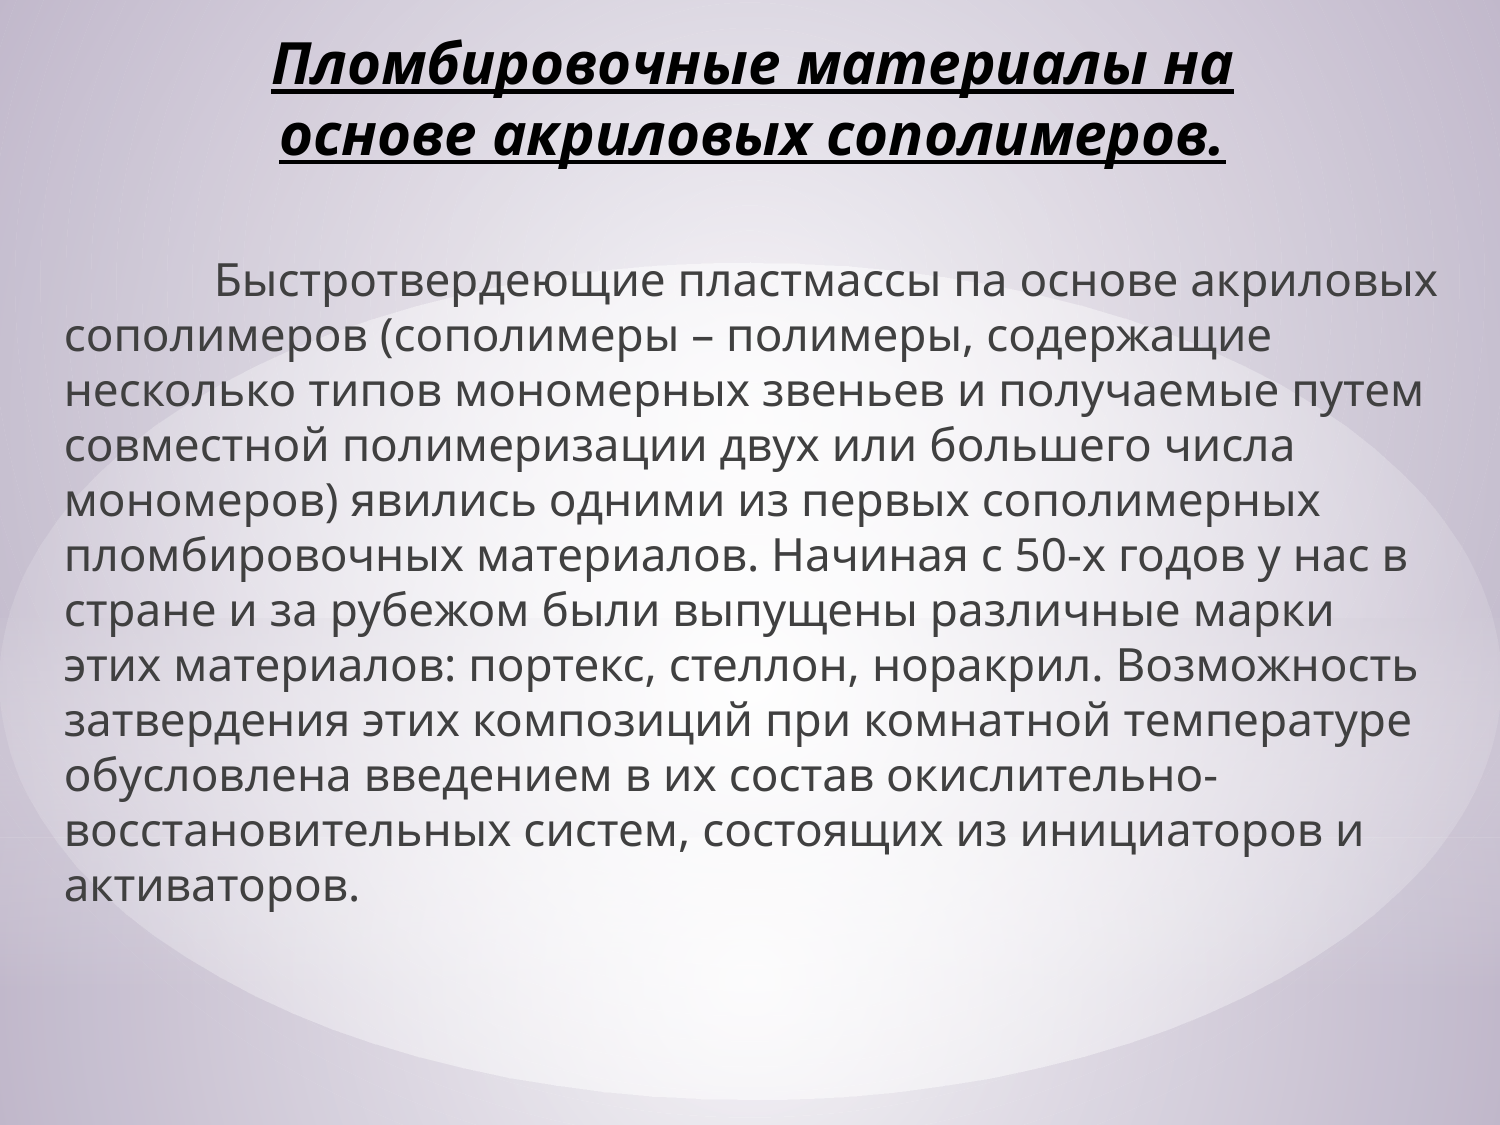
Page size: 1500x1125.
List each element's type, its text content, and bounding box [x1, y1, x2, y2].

list Быстротвердеющие пластмассы па основе акриловых со­полимеров (со­полимеры – полимеры, содержащие несколько типов мономерных звеньев и получаемые путем совместной полимеризации двух или большего числа мономеров) явились одними из первых сополимерных пломбировочных материалов. Начиная с 50-х годов у нас в стране и за рубежом были выпущены различные марки этих материалов: портекс, стеллон, норакрил. Возможность затвердения этих композиций при комнатной температуре обусловлена введением в их состав окислительно-восстановительных систем, состоящих из инициаторов и активаторов. [41, 243, 1459, 1012]
title Пломбировочные материалы на основе акриловых сополимеров. [218, 19, 1287, 207]
